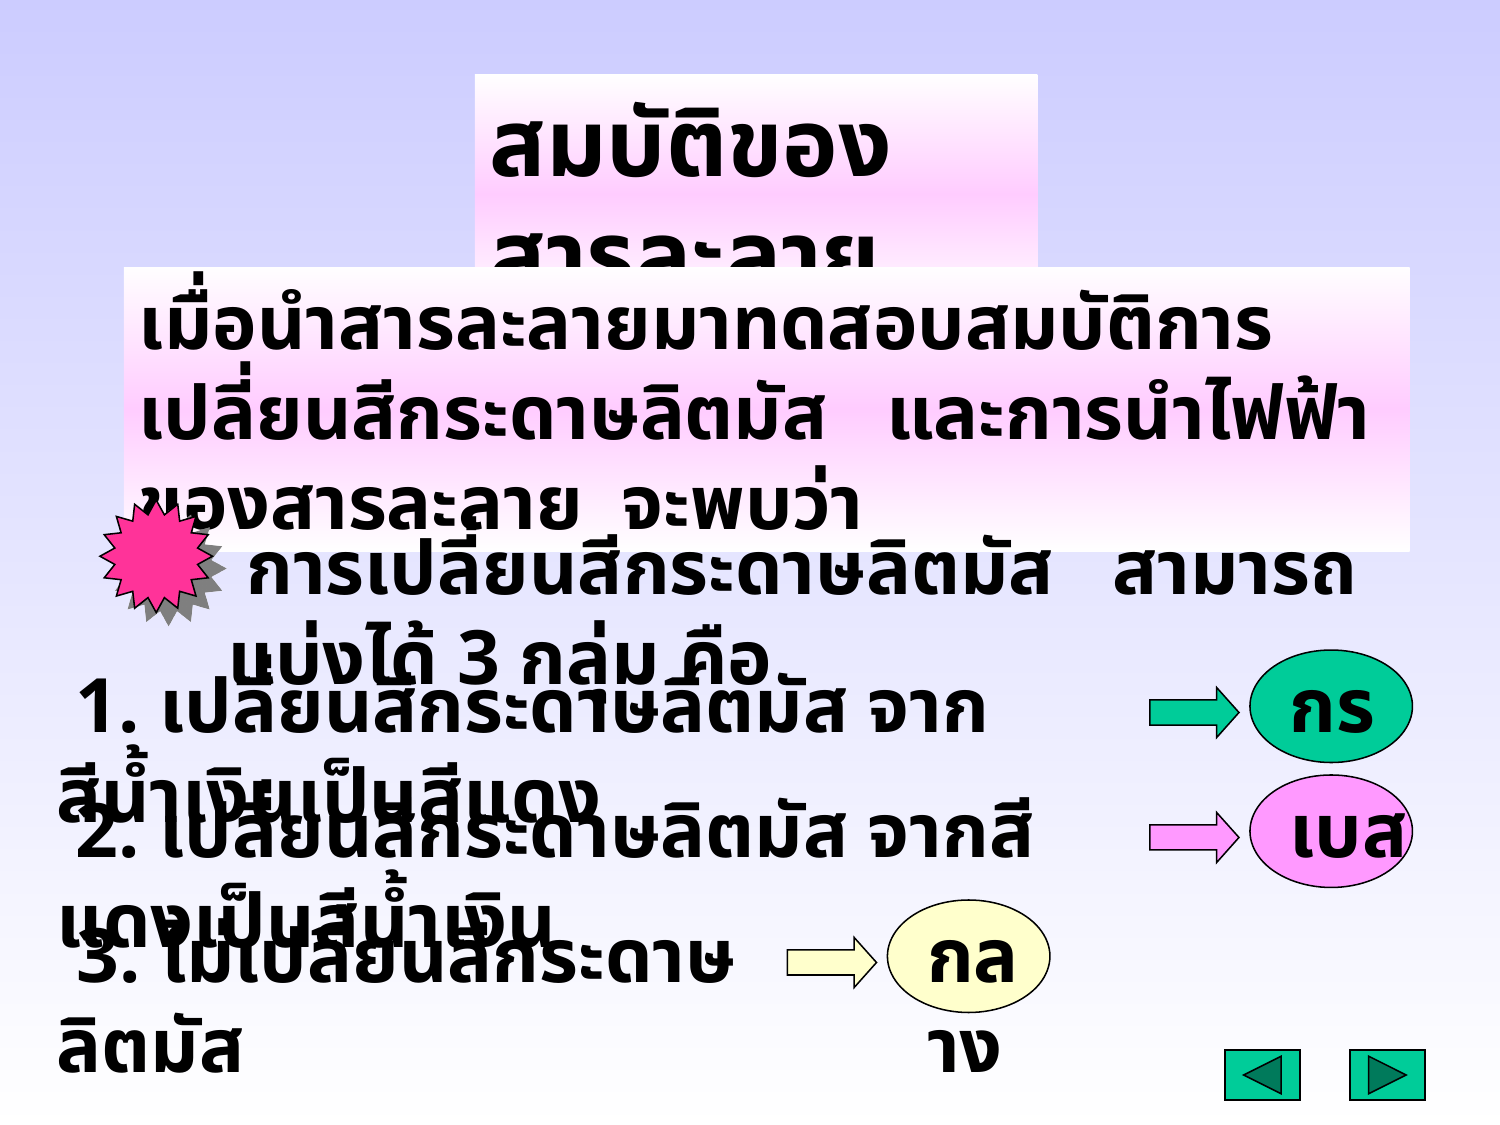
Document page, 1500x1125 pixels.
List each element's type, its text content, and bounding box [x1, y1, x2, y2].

text_box 1. เปลี่ยนสีกระดาษลิตมัส จากสีน้ำเงินเป็นสีแดง [41, 649, 1125, 774]
text_box [99, 500, 213, 613]
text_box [787, 899, 1062, 1013]
text_box 2. เปลี่ยนสีกระดาษลิตมัส จากสีแดงเป็นสีน้ำเงิน [41, 774, 1125, 970]
text_box 3. ไม่เปลี่ยนสีกระดาษลิตมัส [41, 899, 775, 1095]
text_box เมื่อนำสารละลายมาทดสอบสมบัติการเปลี่ยนสีกระดาษลิตมัส และการนำไฟฟ้าของสารละลาย จะพบว่า [123, 267, 1410, 546]
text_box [1149, 774, 1424, 888]
text_box [1349, 1050, 1425, 1101]
text_box การเปลี่ยนสีกระดาษลิตมัส สามารถแบ่งได้ 3 กลุ่ม คือ [212, 512, 1436, 708]
text_box [1224, 1050, 1300, 1101]
text_box สมบัติของสารละลาย [474, 74, 1038, 267]
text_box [1149, 649, 1424, 763]
